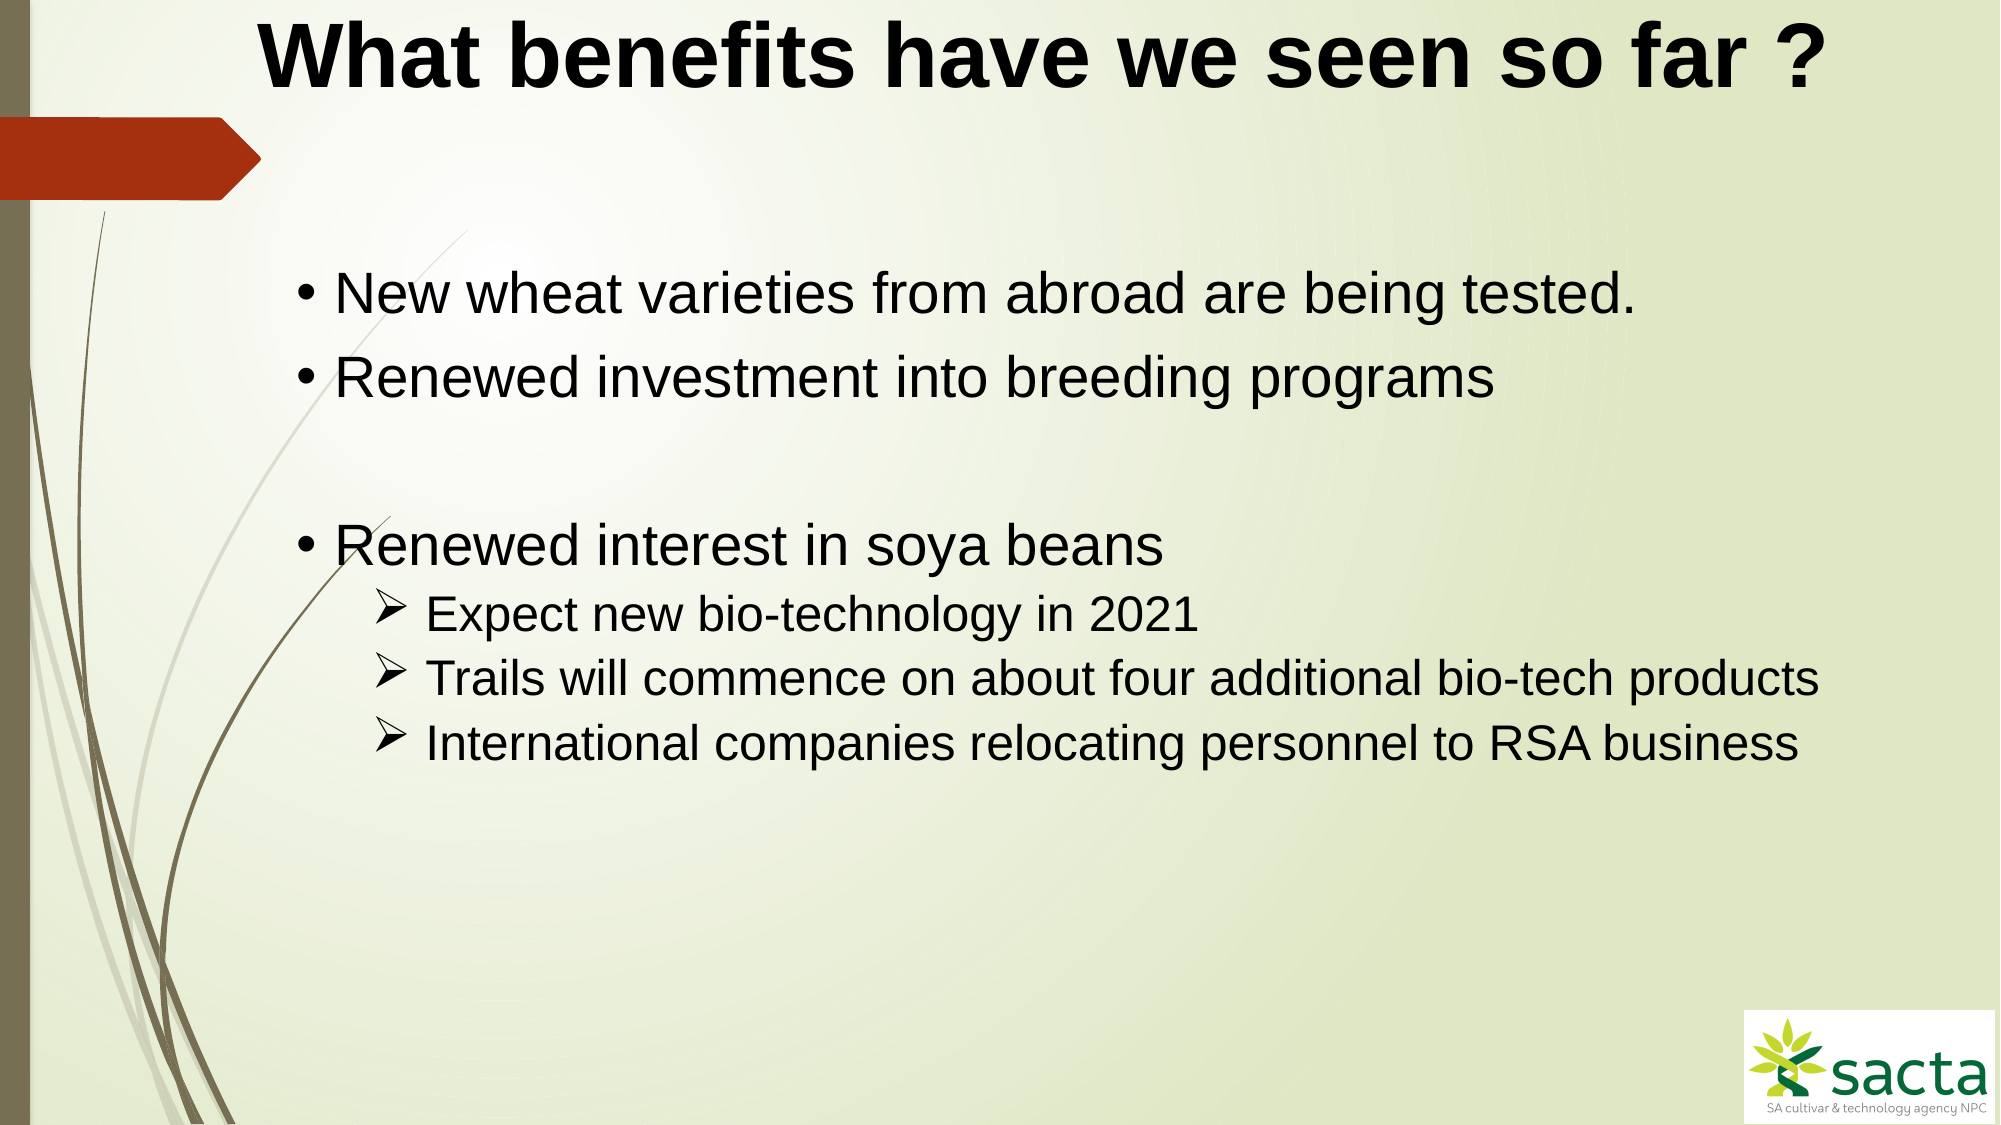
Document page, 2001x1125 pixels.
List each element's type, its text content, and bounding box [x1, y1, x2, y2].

picture [1744, 1010, 1995, 1124]
text_box New wheat varieties from abroad are being tested. Renewed investment into breeding programs Renewed interest in soya beans Expect new bio-technology in 2021 Trails will commence on about four additional bio-tech products International companies relocating personnel to RSA business [281, 165, 1990, 1050]
text_box What benefits have we seen so far ? [242, 1, 2000, 117]
